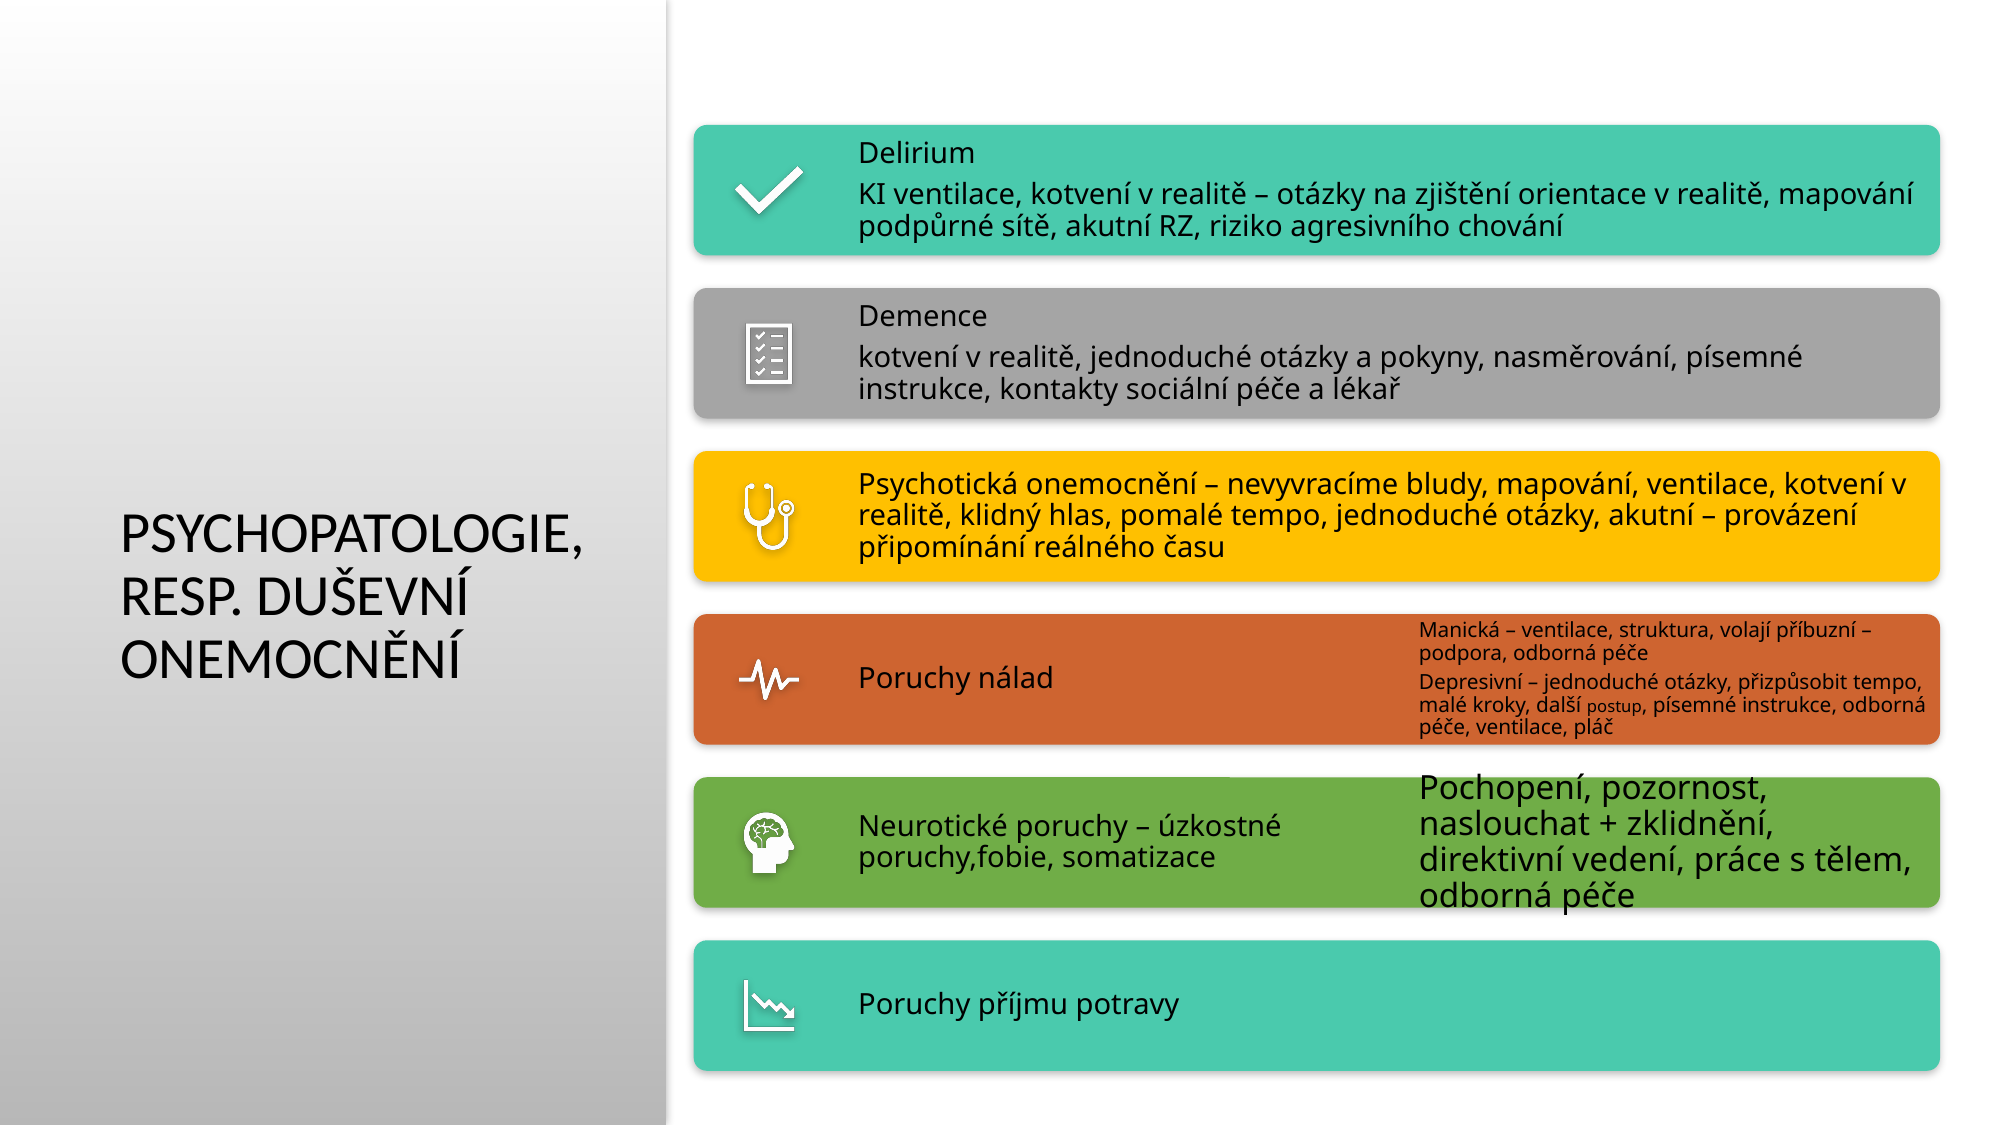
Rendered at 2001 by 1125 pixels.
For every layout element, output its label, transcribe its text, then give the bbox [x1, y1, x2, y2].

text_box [693, 124, 1941, 1071]
text_box [0, 0, 666, 1125]
title PSYCHOPATOLOGIE, RESP. DUŠEVNÍ ONEMOCNĚNÍ [105, 215, 639, 978]
text_box [673, 0, 2000, 1125]
